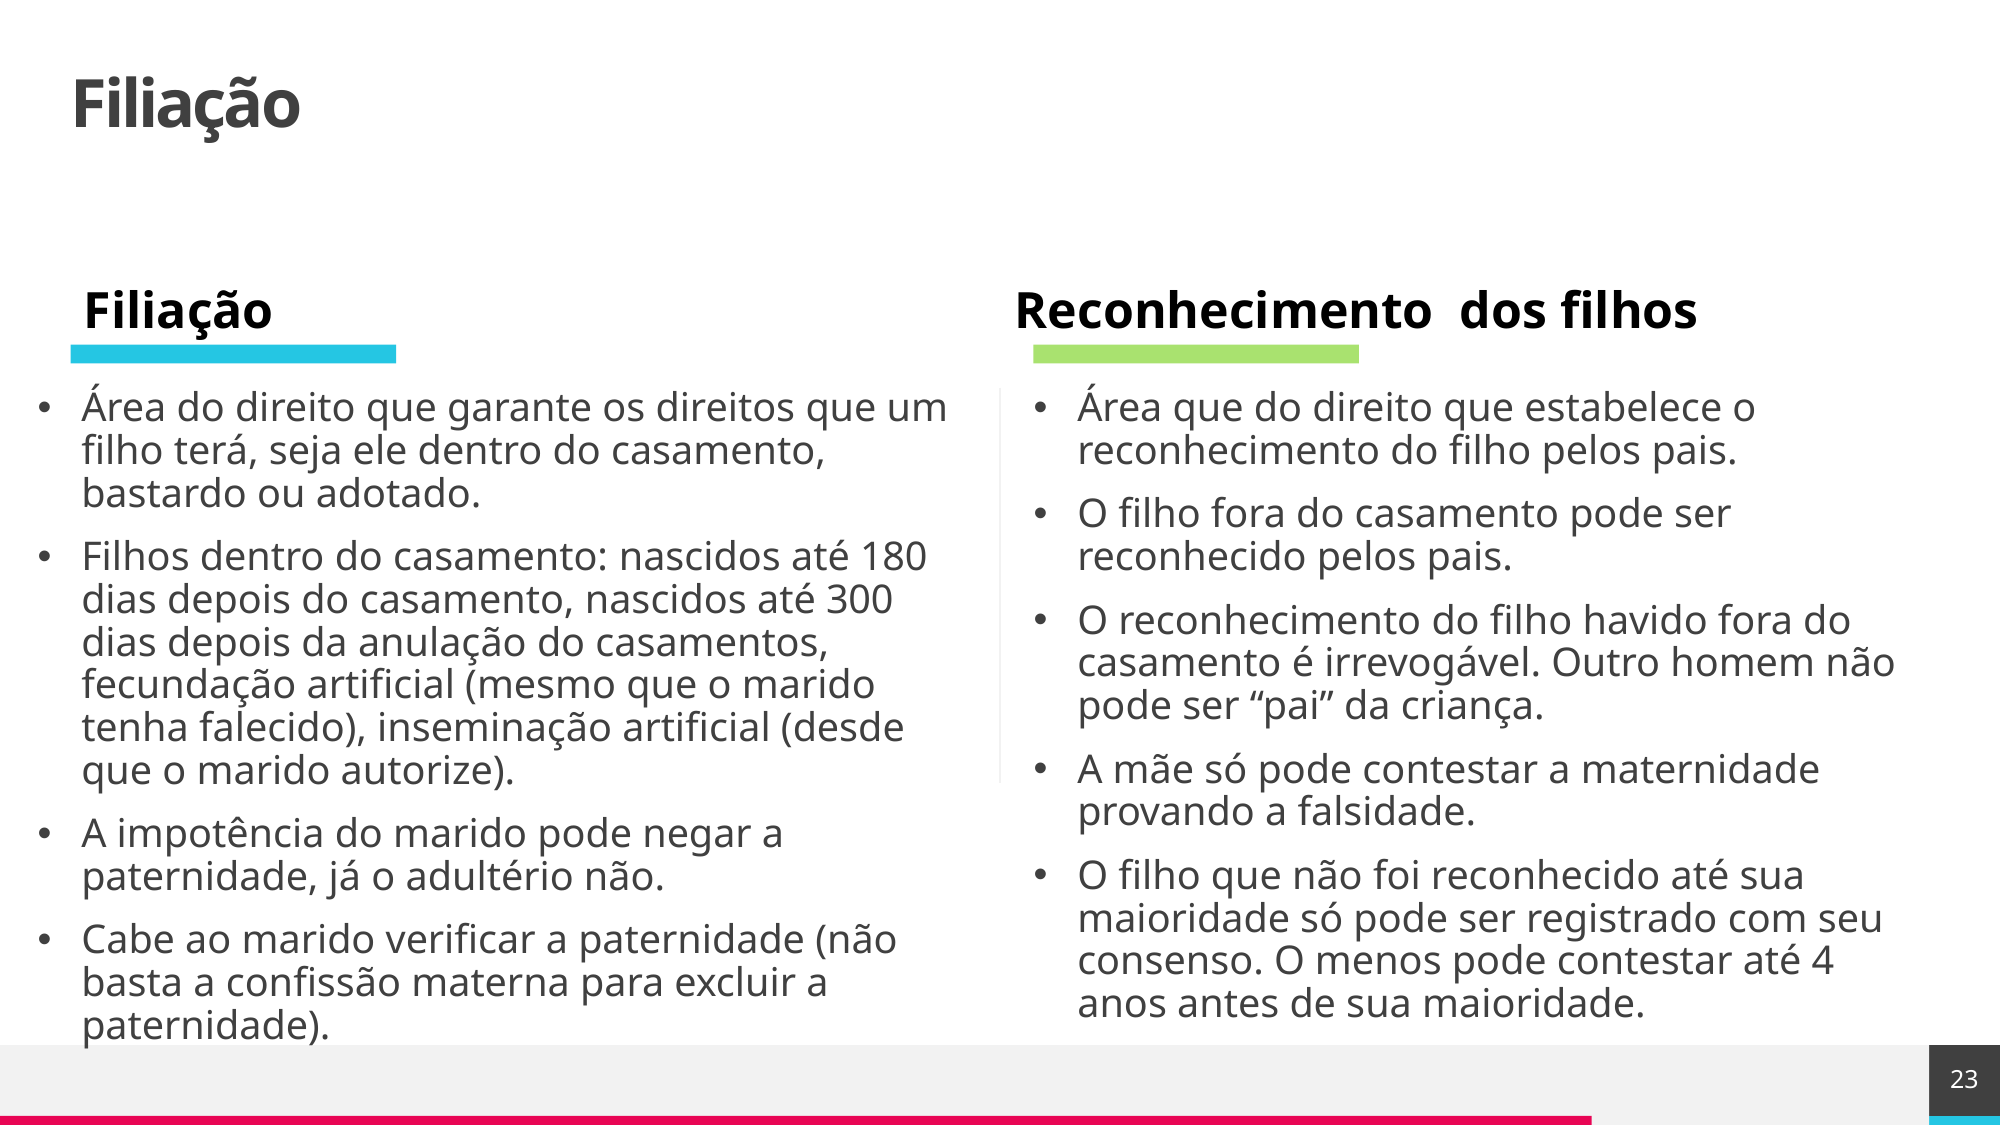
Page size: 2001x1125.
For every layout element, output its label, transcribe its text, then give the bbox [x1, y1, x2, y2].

title Filiação [70, 70, 1932, 142]
text_box Filiação [68, 270, 1000, 346]
text_box [70, 346, 397, 364]
list Área do direito que garante os direitos que um filho terá, seja ele dentro do casamento, bastardo ou adotado. Filhos dentro do casamento: nascidos até 180 dias depois do casamento, nascidos até 300 dias depois da anulação do casamentos, fecundação artificial (mesmo que o marido tenha falecido), inseminação artificial (desde que o marido autorize). A impotência do marido pode negar a paternidade, já o adultério não. Cabe ao marido verificar a paternidade (não basta a confissão materna para excluir a paternidade). [37, 387, 969, 1046]
slide_number 23 [1930, 1045, 2000, 1116]
text_box [1591, 1044, 1930, 1125]
text_box Reconhecimento dos filhos [1000, 270, 1932, 346]
text_box [1032, 346, 1360, 364]
list Área que do direito que estabelece o reconhecimento do filho pelos pais. O filho fora do casamento pode ser reconhecido pelos pais. O reconhecimento do filho havido fora do casamento é irrevogável. Outro homem não pode ser “pai” da criança. A mãe só pode contestar a maternidade provando a falsidade. O filho que não foi reconhecido até sua maioridade só pode ser registrado com seu consenso. O menos pode contestar até 4 anos antes de sua maioridade. [1033, 387, 1932, 1046]
